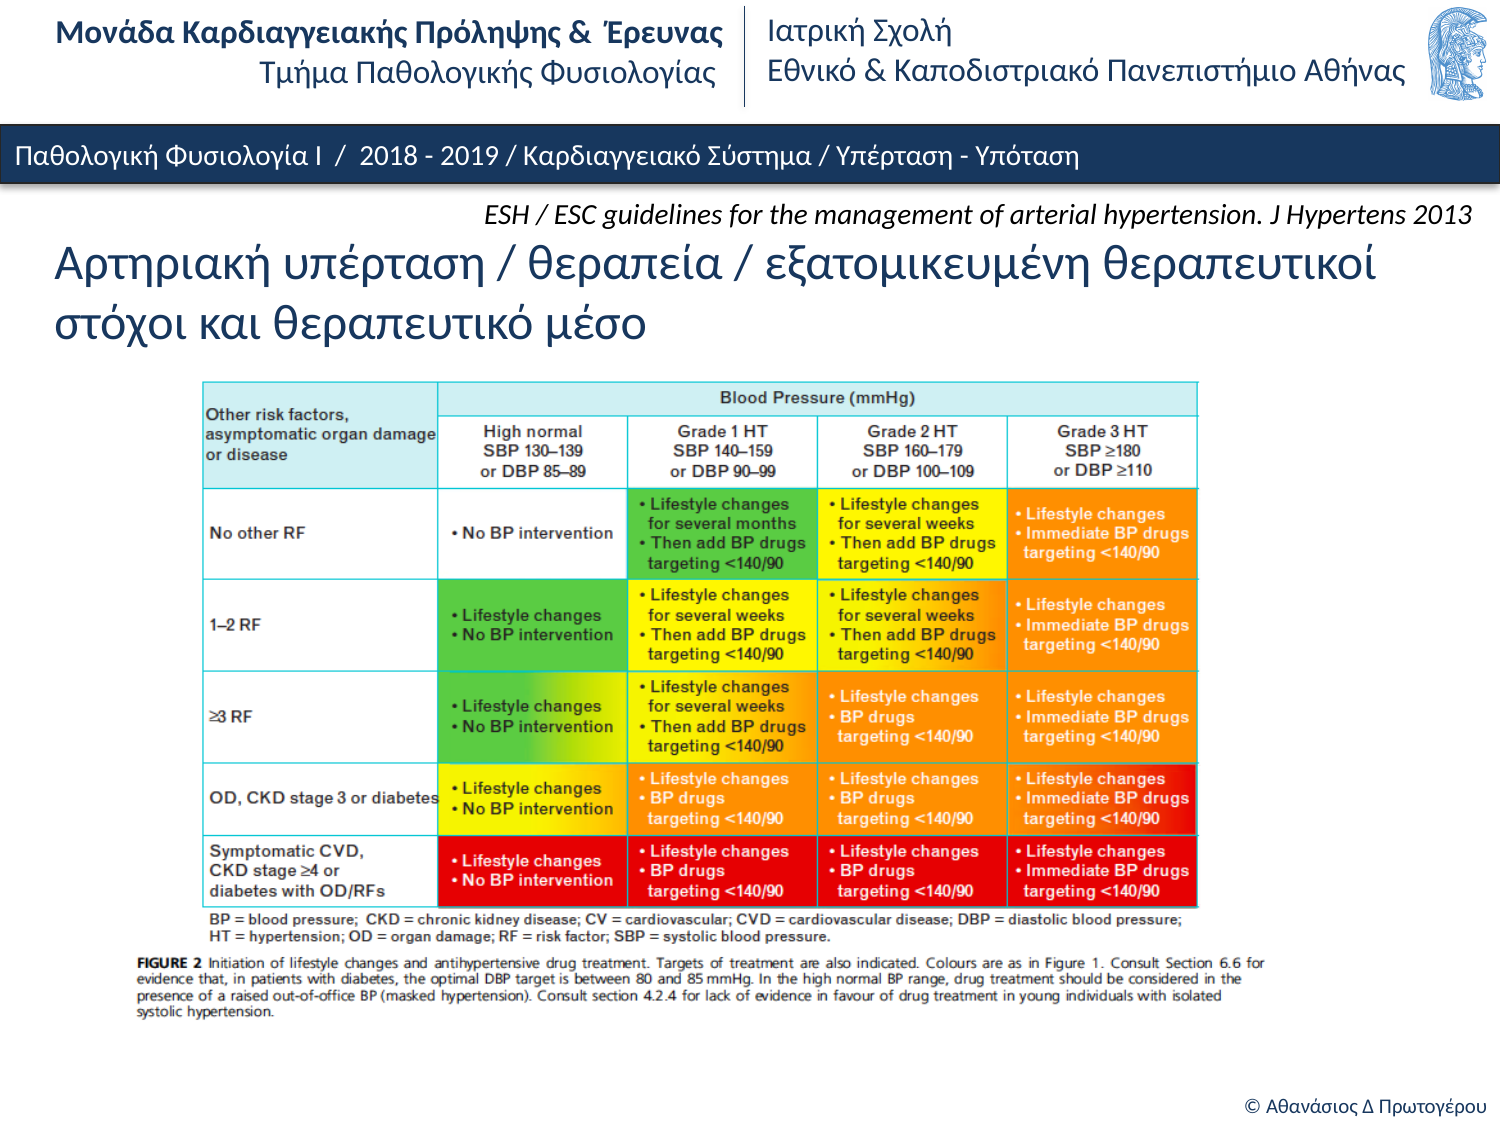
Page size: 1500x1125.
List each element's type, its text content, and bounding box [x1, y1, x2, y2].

text_box Ιατρική Σχολή Εθνικό & Καποδιστριακό Πανεπιστήμιο Αθήνας [752, 0, 1422, 96]
picture [87, 355, 1357, 1043]
text_box ESH / ESC guidelines for the management of arterial hypertension. J Hypertens 2013 [469, 192, 1500, 238]
text_box © Αθανάσιος Δ Πρωτογέρου [1229, 1085, 1500, 1125]
picture [1428, 7, 1487, 101]
text_box Αρτηριακή υπέρταση / θεραπεία / εξατομικευμένη θεραπευτικοί στόχοι και θεραπευτικό μέσο [39, 222, 1487, 358]
text_box Παθολογική Φυσιολογία Ι / 2018 - 2019 / Καρδιαγγειακό Σύστημα / Υπέρταση - Υπόταση [0, 124, 1500, 184]
text_box Μονάδα Καρδιαγγειακής Πρόληψης & Έρευνας Τμήμα Παθολογικής Φυσιολογίας [38, 3, 739, 98]
